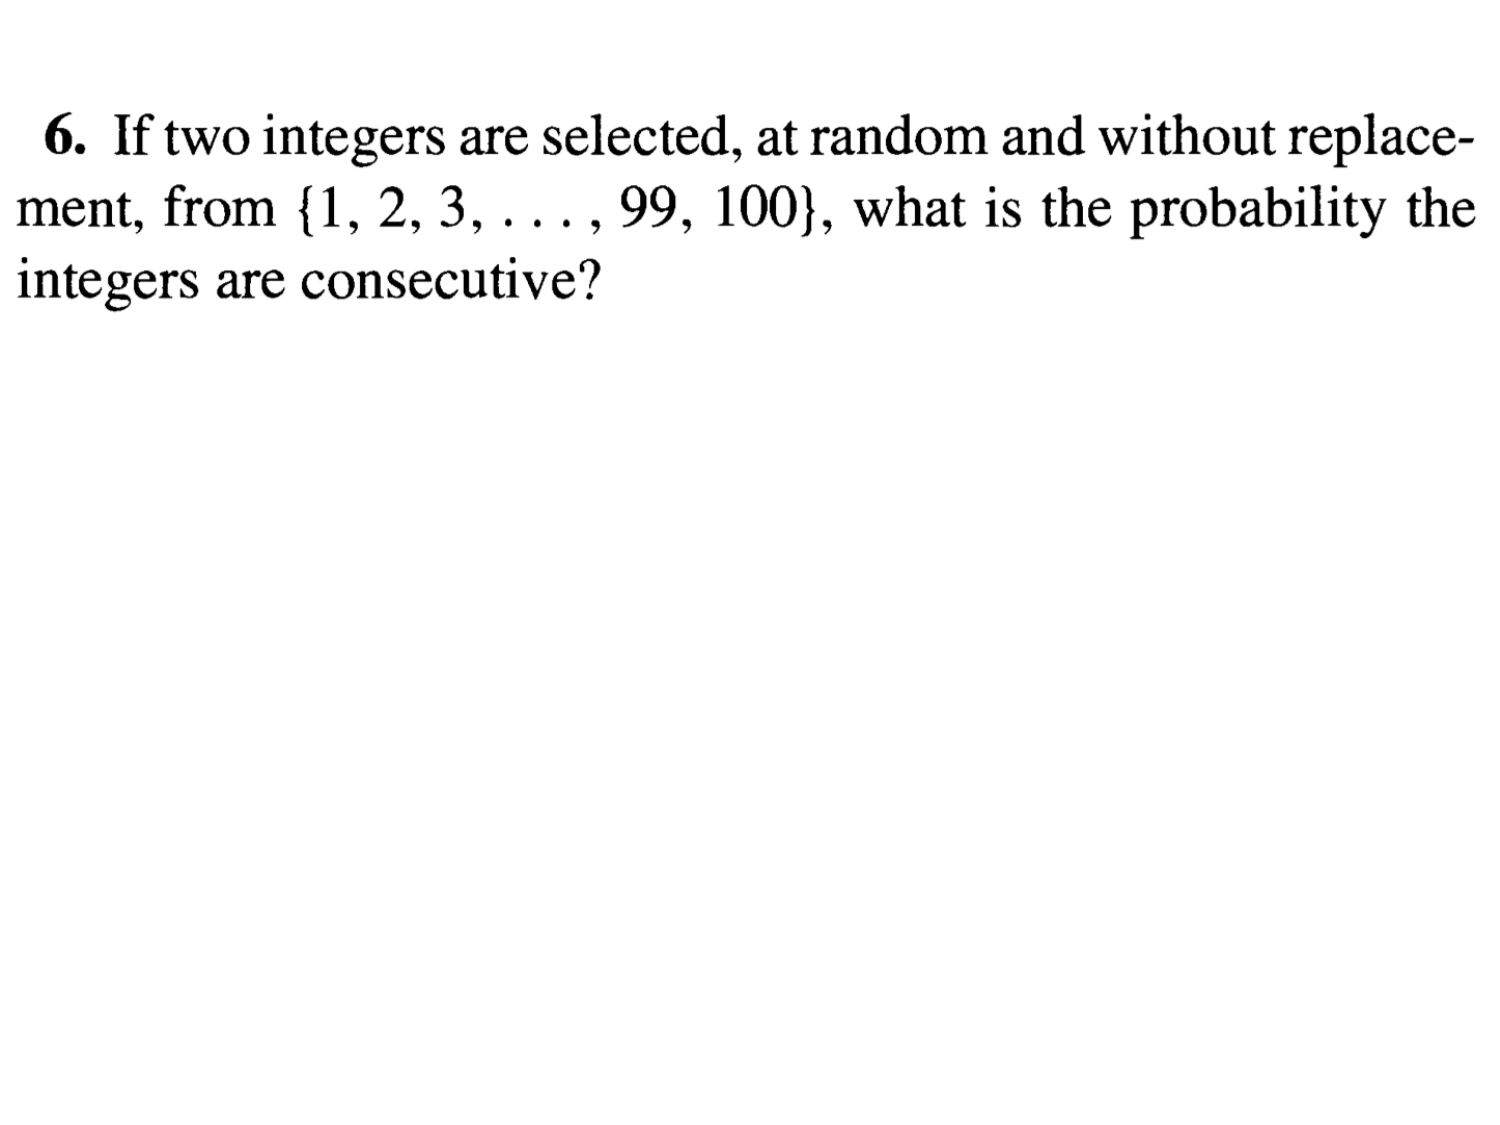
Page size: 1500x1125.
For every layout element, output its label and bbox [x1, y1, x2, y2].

picture [0, 81, 1500, 333]
